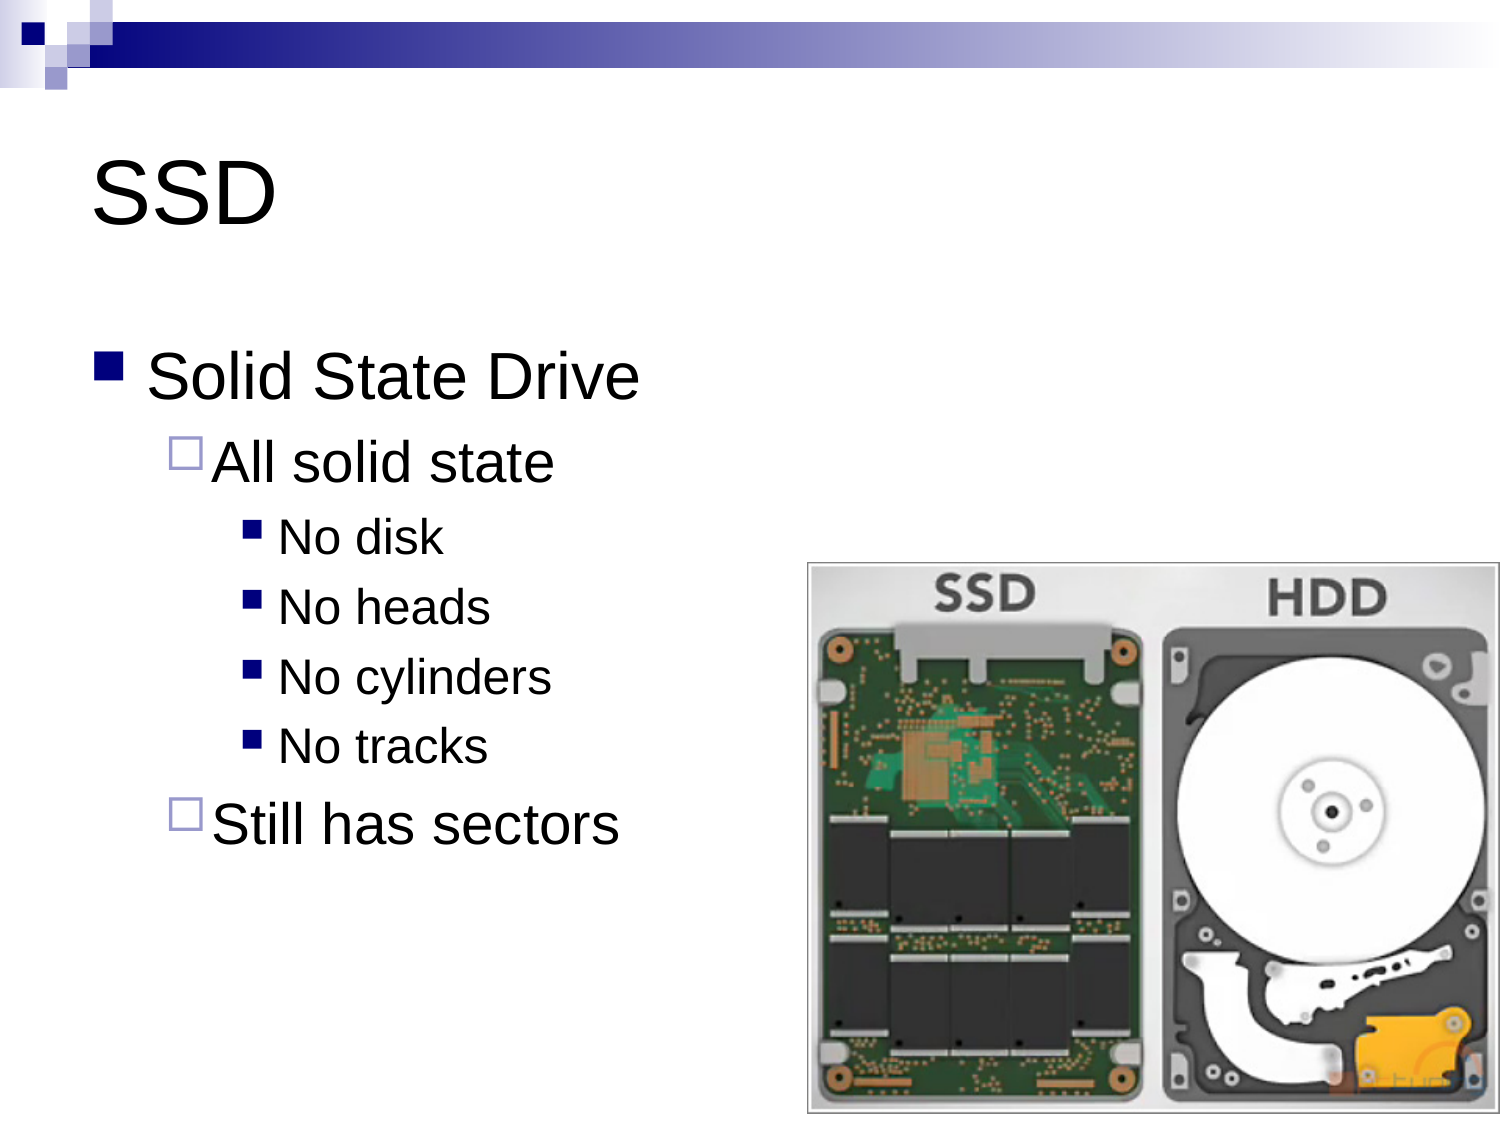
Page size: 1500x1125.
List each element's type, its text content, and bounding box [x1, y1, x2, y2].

list Solid State Drive All solid state No disk No heads No cylinders No tracks Still has sectors [74, 324, 1426, 963]
picture [807, 562, 1500, 1115]
title SSD [74, 74, 1426, 301]
